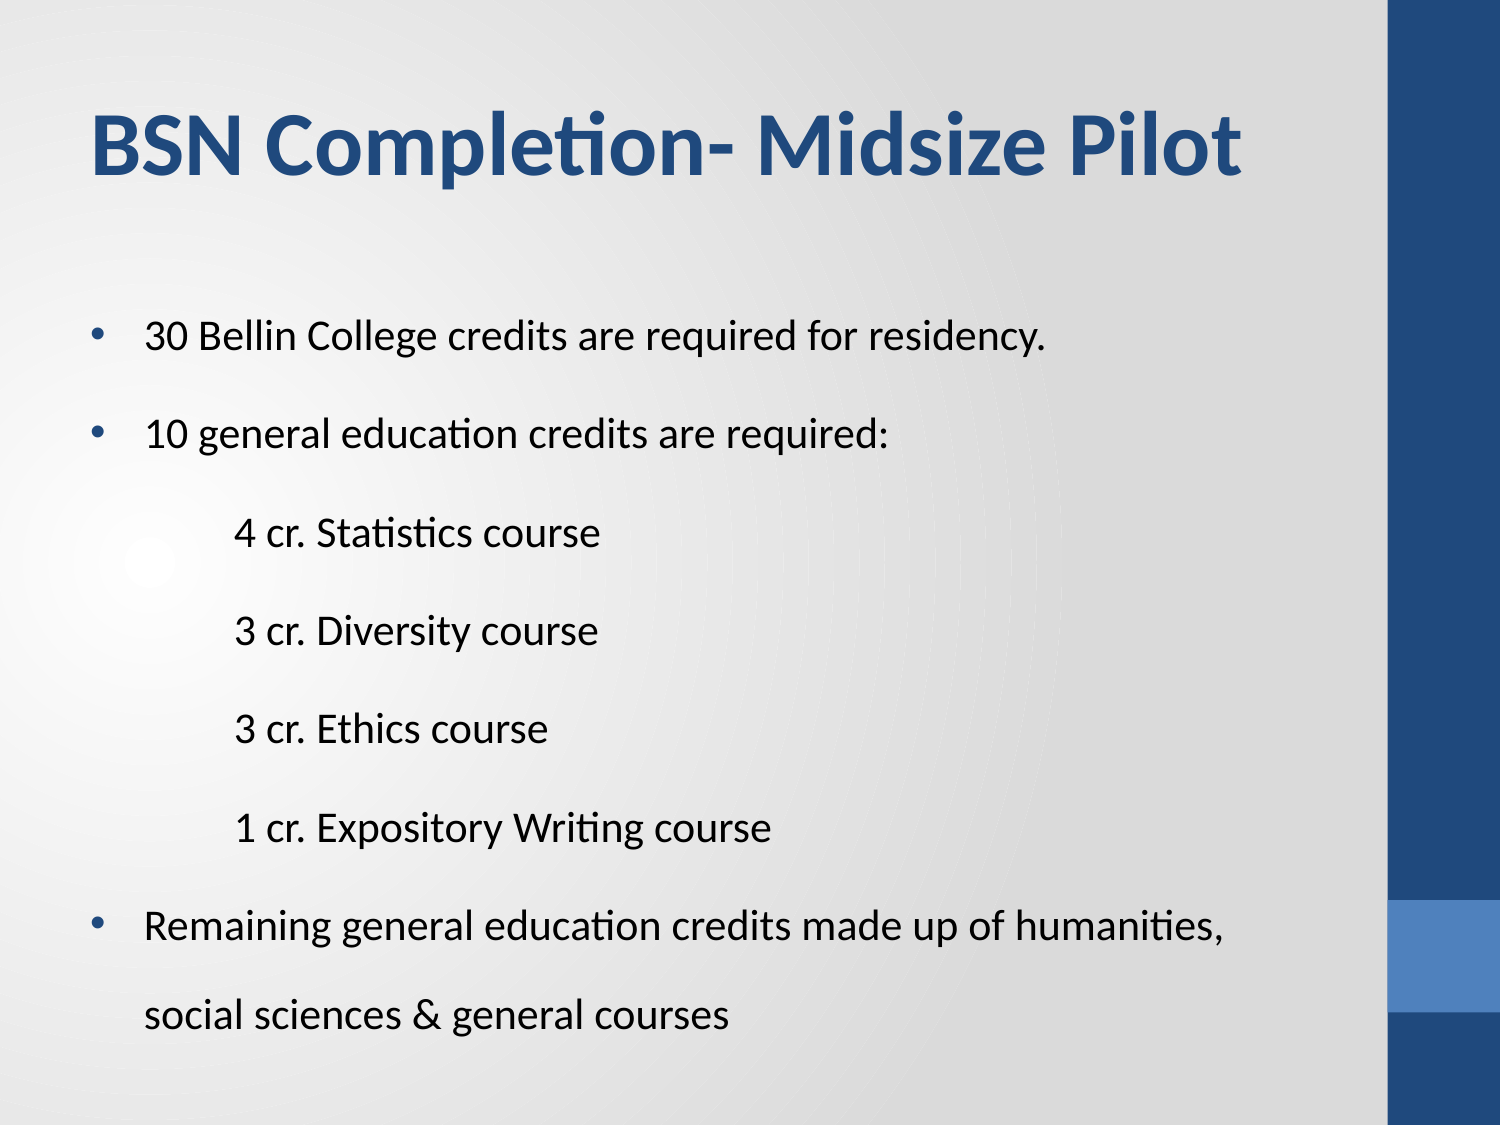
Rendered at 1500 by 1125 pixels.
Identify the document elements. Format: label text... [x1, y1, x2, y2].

list 30 Bellin College credits are required for residency. 10 general education credits are required: 4 cr. Statistics course 3 cr. Diversity course 3 cr. Ethics course 1 cr. Expository Writing course Remaining general education credits made up of humanities, social sciences & general courses [75, 262, 1325, 1050]
title BSN Completion- Midsize Pilot [75, 45, 1325, 233]
